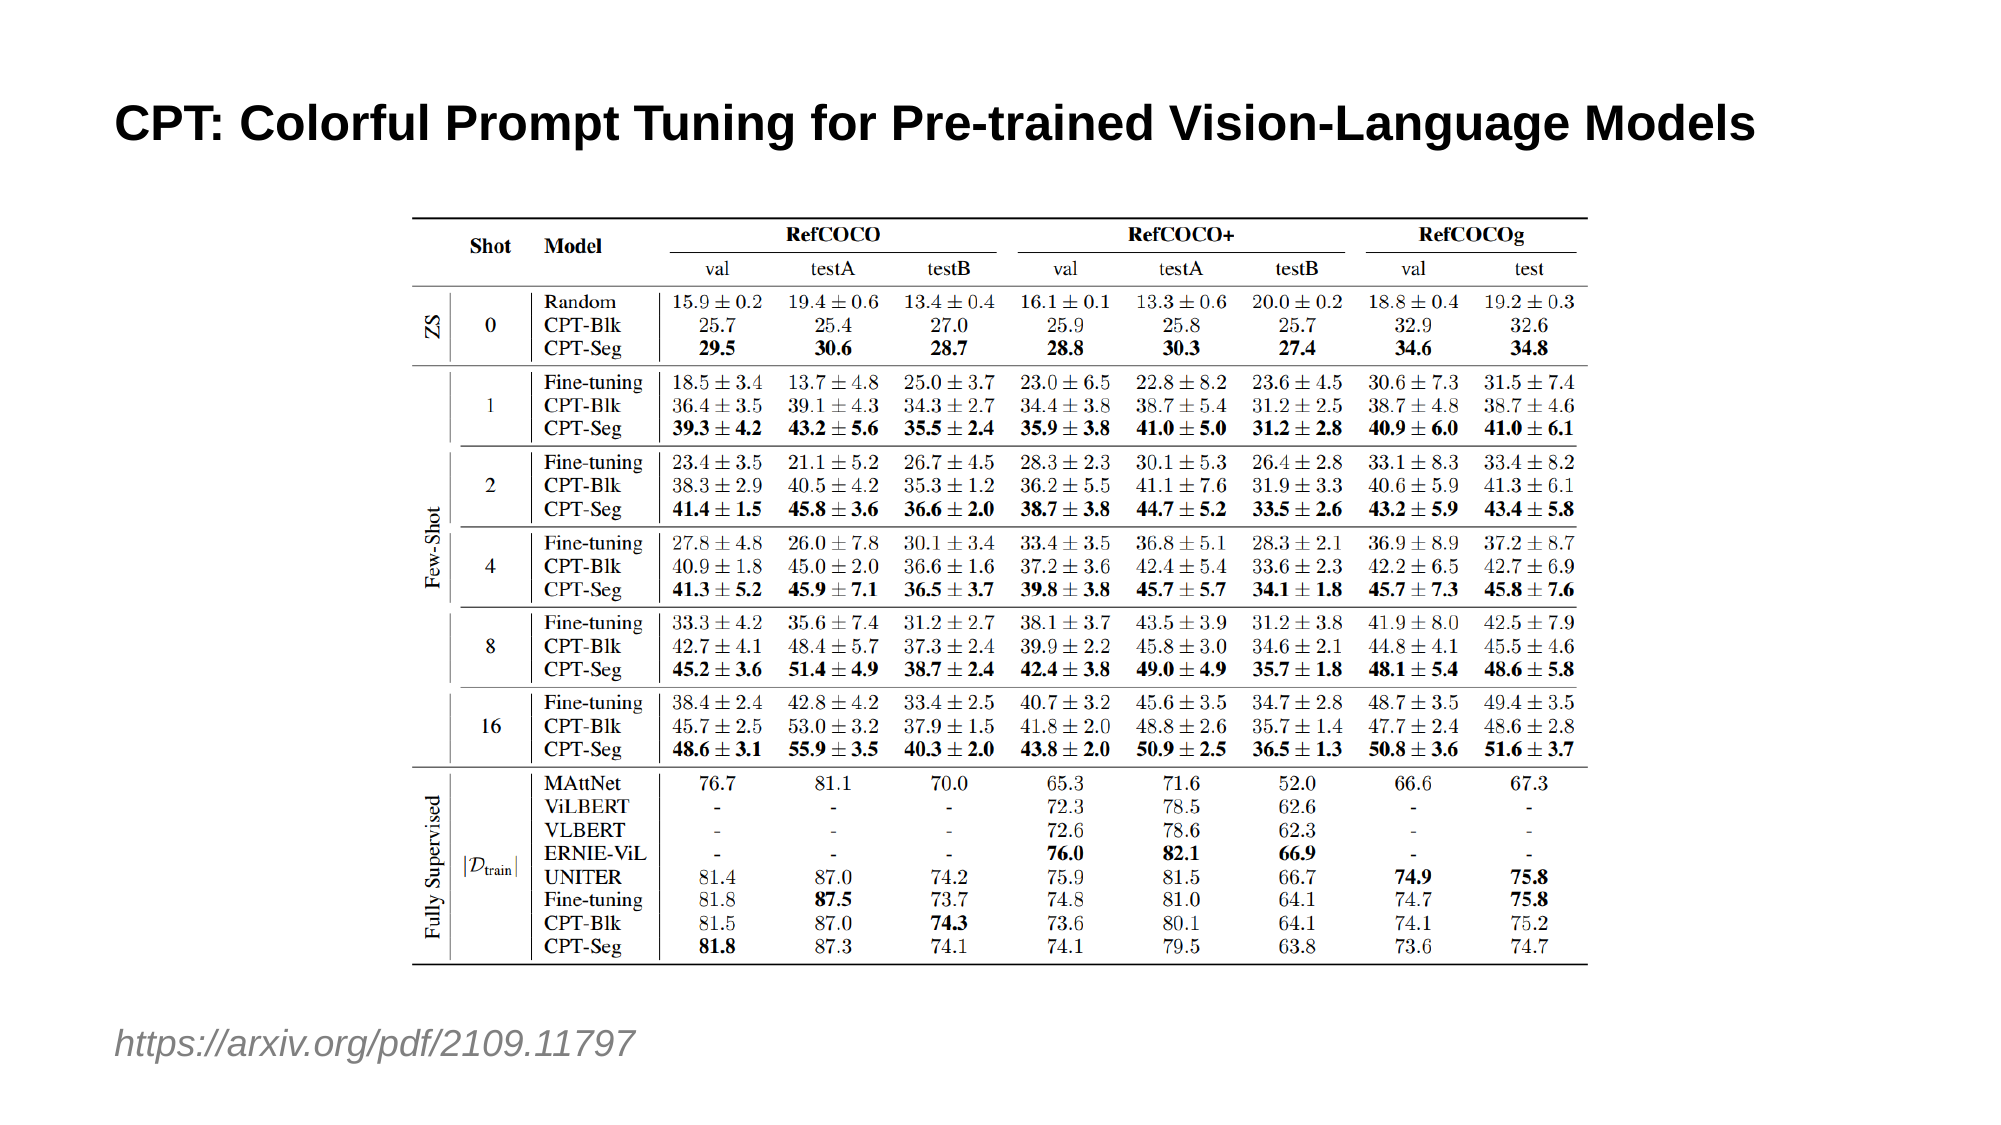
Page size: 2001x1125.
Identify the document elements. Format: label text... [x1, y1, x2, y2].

picture [398, 201, 1602, 977]
text_box CPT: Colorful Prompt Tuning for Pre-trained Vision-Language Models [99, 82, 1775, 158]
text_box https://arxiv.org/pdf/2109.11797 [99, 1011, 1100, 1072]
